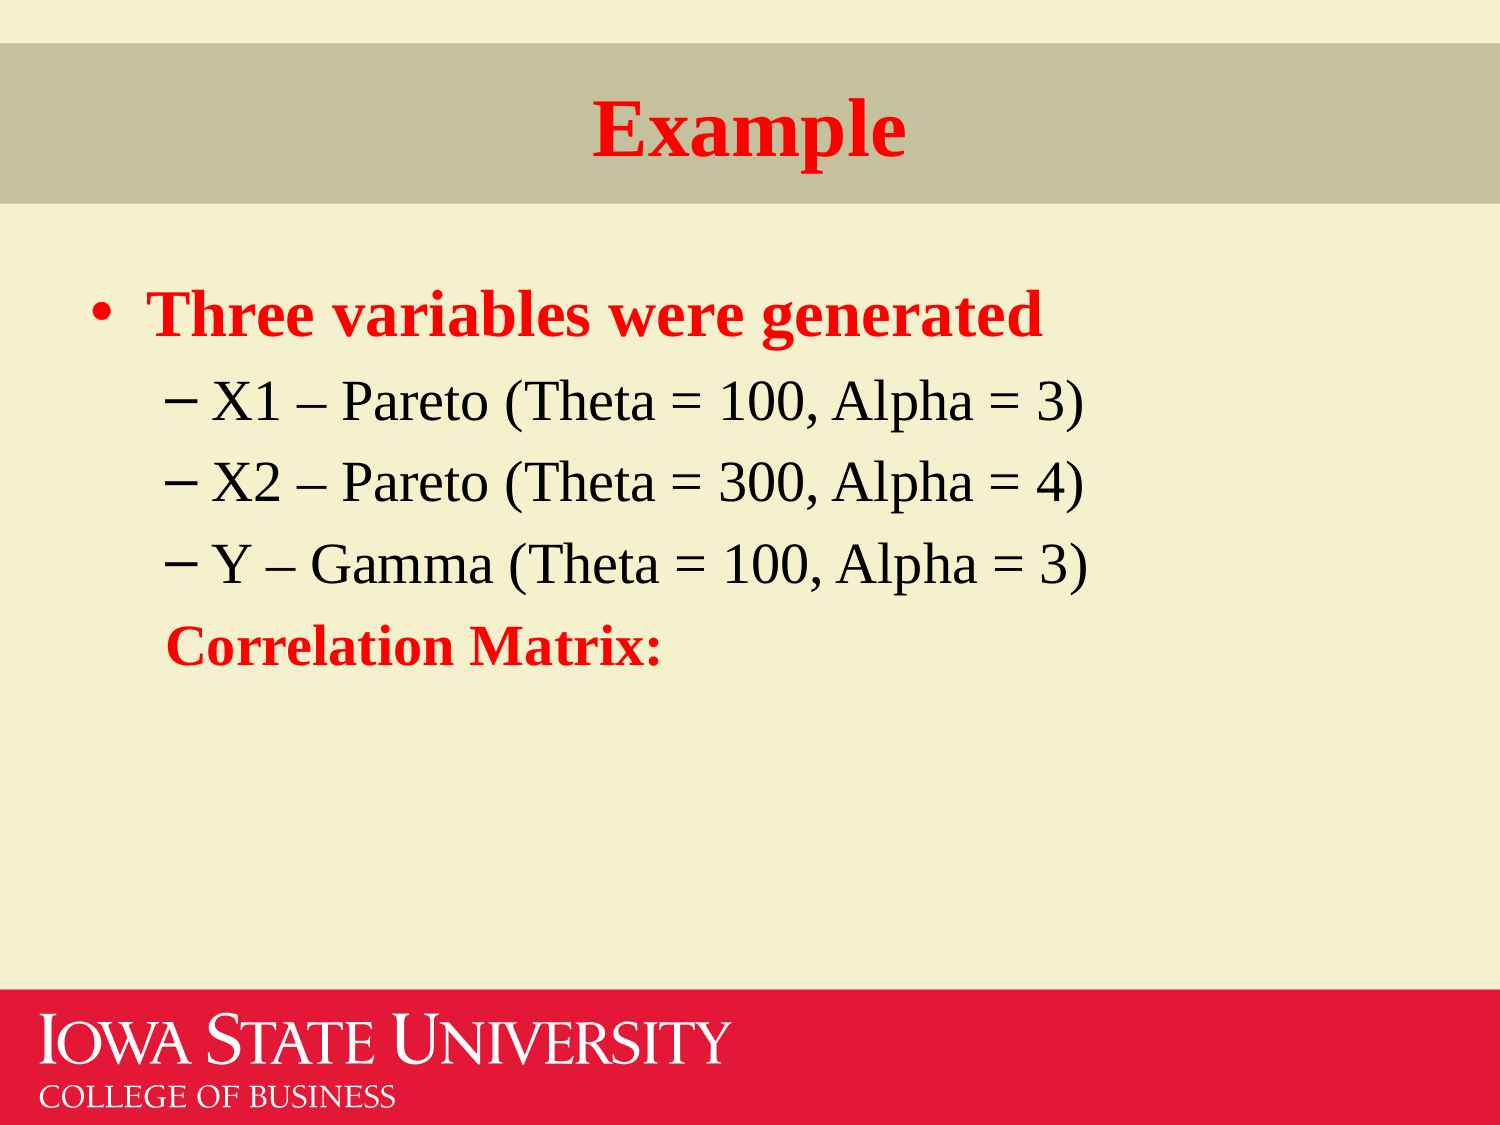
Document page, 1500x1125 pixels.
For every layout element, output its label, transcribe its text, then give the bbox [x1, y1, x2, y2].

title Example [75, 45, 1425, 202]
picture [0, 0, 1500, 1125]
